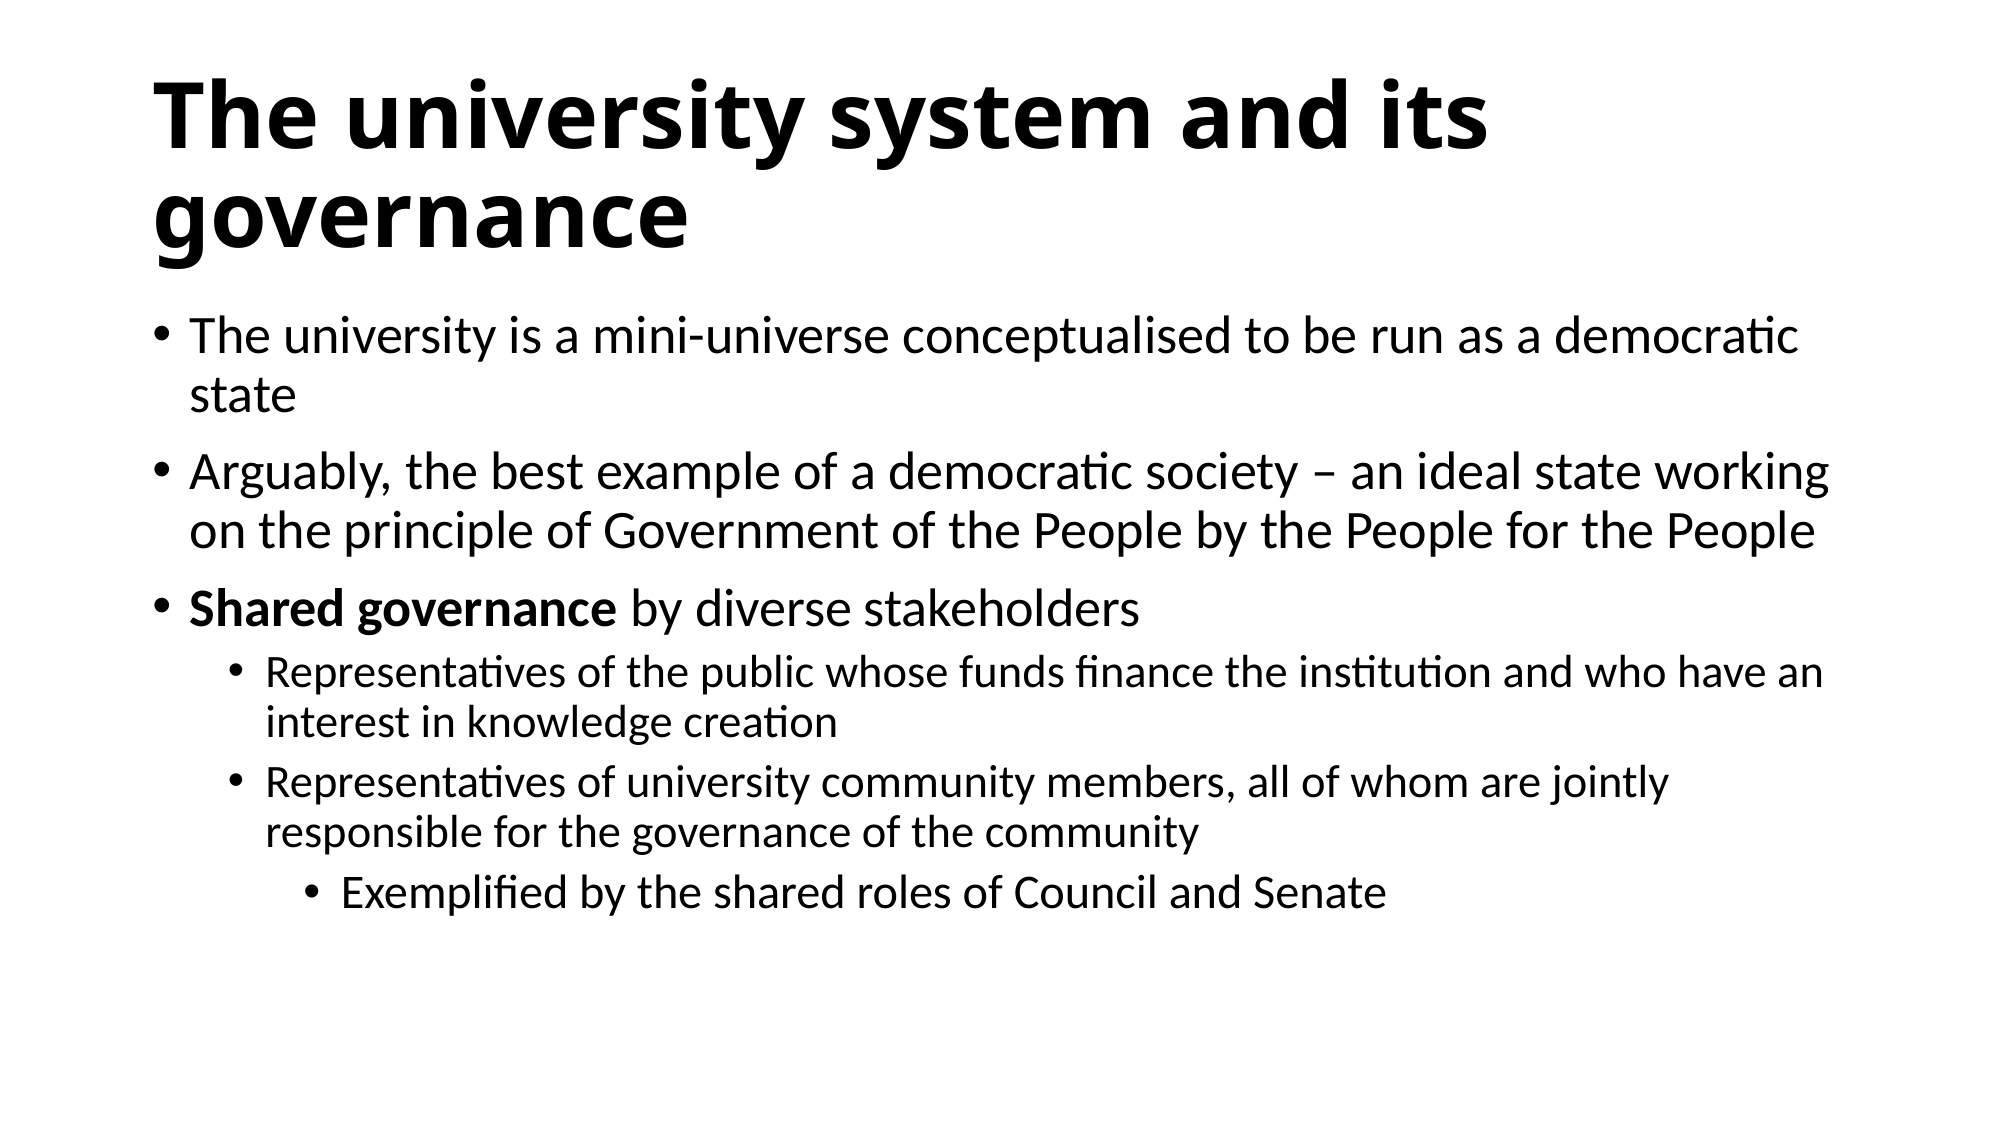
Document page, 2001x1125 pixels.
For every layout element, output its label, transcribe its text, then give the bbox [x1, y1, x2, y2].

list The university is a mini-universe conceptualised to be run as a democratic state Arguably, the best example of a democratic society – an ideal state working on the principle of Government of the People by the People for the People Shared governance by diverse stakeholders Representatives of the public whose funds finance the institution and who have an interest in knowledge creation Representatives of university community members, all of whom are jointly responsible for the governance of the community Exemplified by the shared roles of Council and Senate [137, 299, 1863, 1014]
title The university system and its governance [137, 59, 1863, 278]
